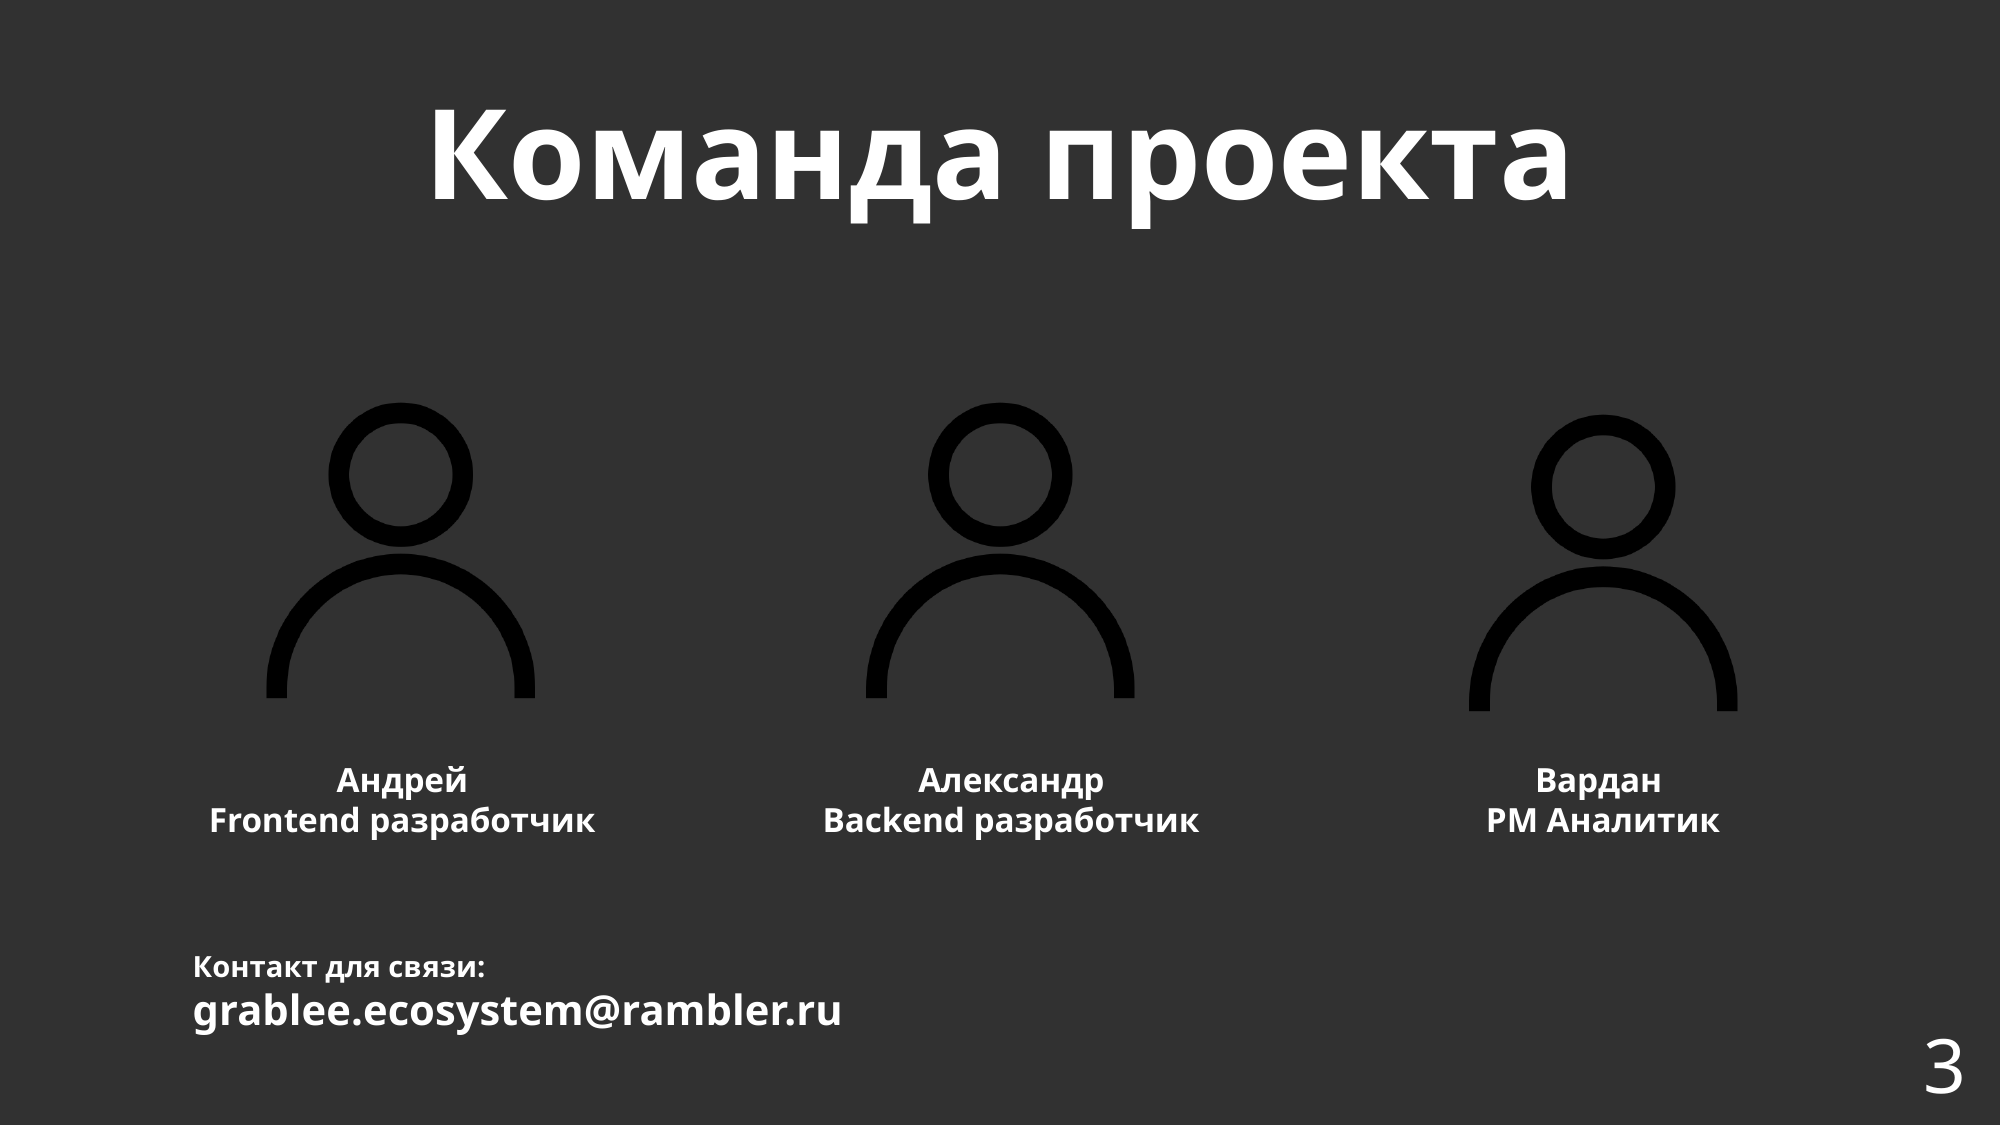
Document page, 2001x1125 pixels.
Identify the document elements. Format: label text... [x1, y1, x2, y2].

picture [834, 385, 1165, 716]
text_box Андрей Frontend разработчик [173, 744, 632, 855]
text_box Вардан PM Аналитик [1386, 744, 1820, 855]
text_box 3 [1889, 1003, 2000, 1124]
text_box Контакт для связи: grablee.ecosystem@rambler.ru [177, 933, 1002, 1049]
picture [235, 385, 566, 716]
list Команда проекта [333, 65, 1667, 243]
picture [1437, 397, 1769, 728]
text_box Александр Backend разработчик [765, 744, 1258, 855]
